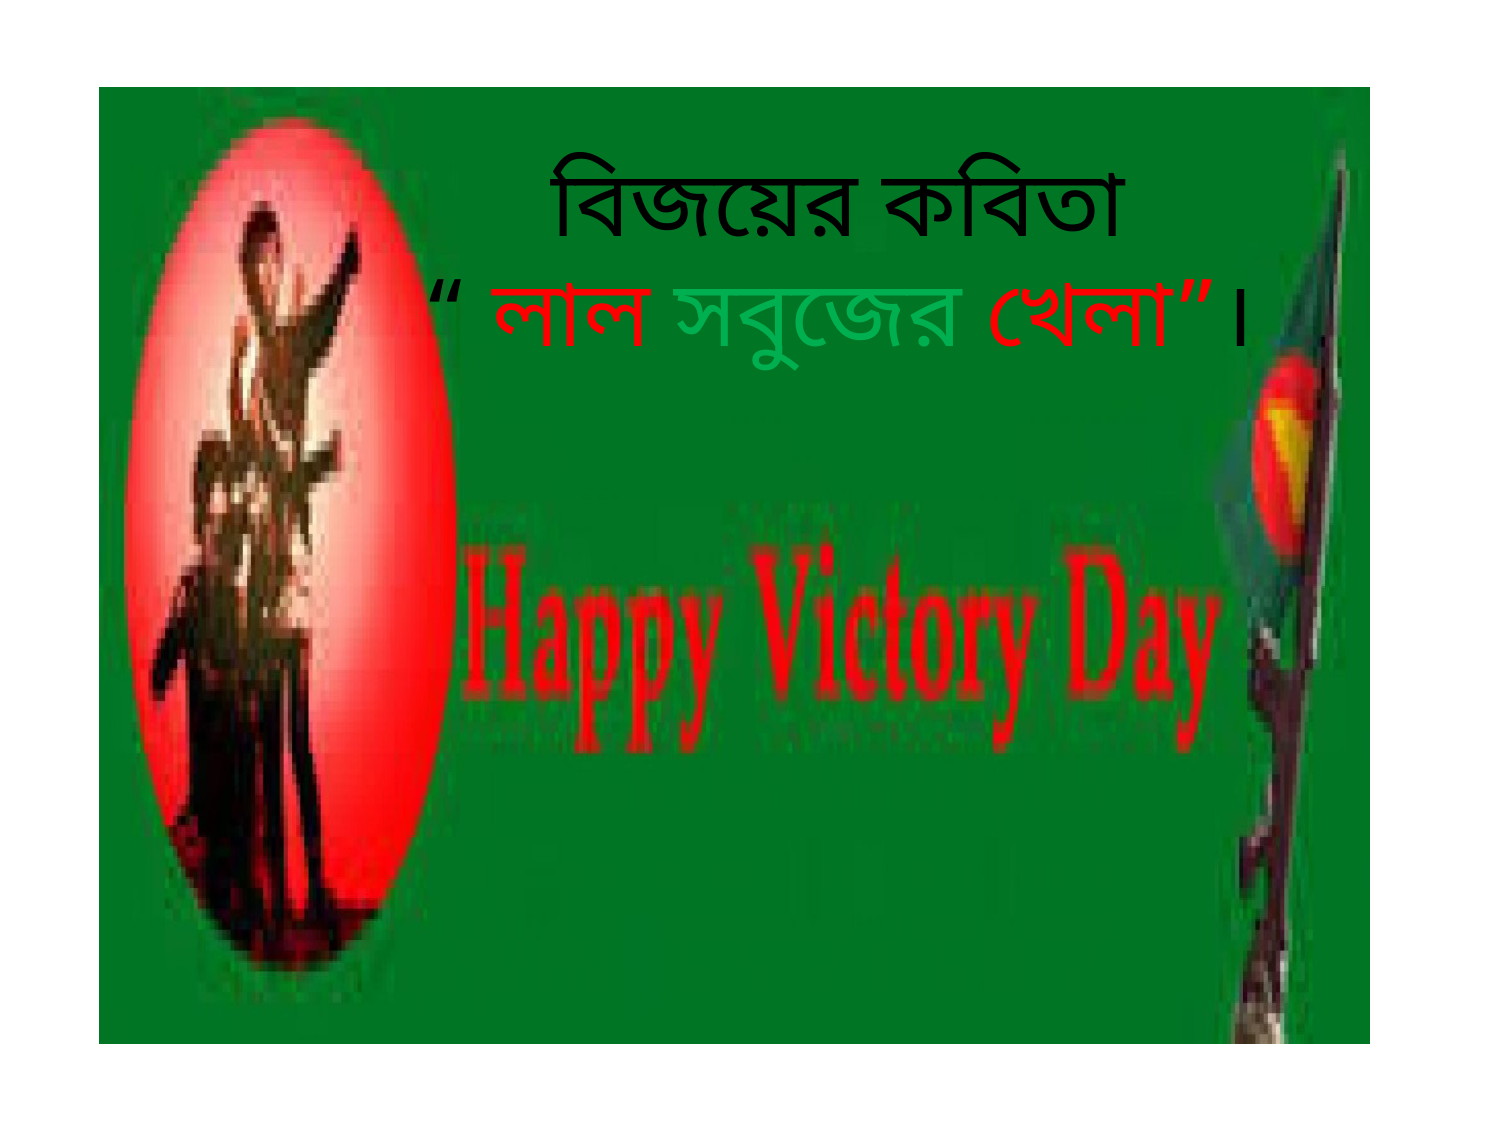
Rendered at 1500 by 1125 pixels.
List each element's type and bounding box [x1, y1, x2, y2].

text_box [99, 87, 1371, 1044]
